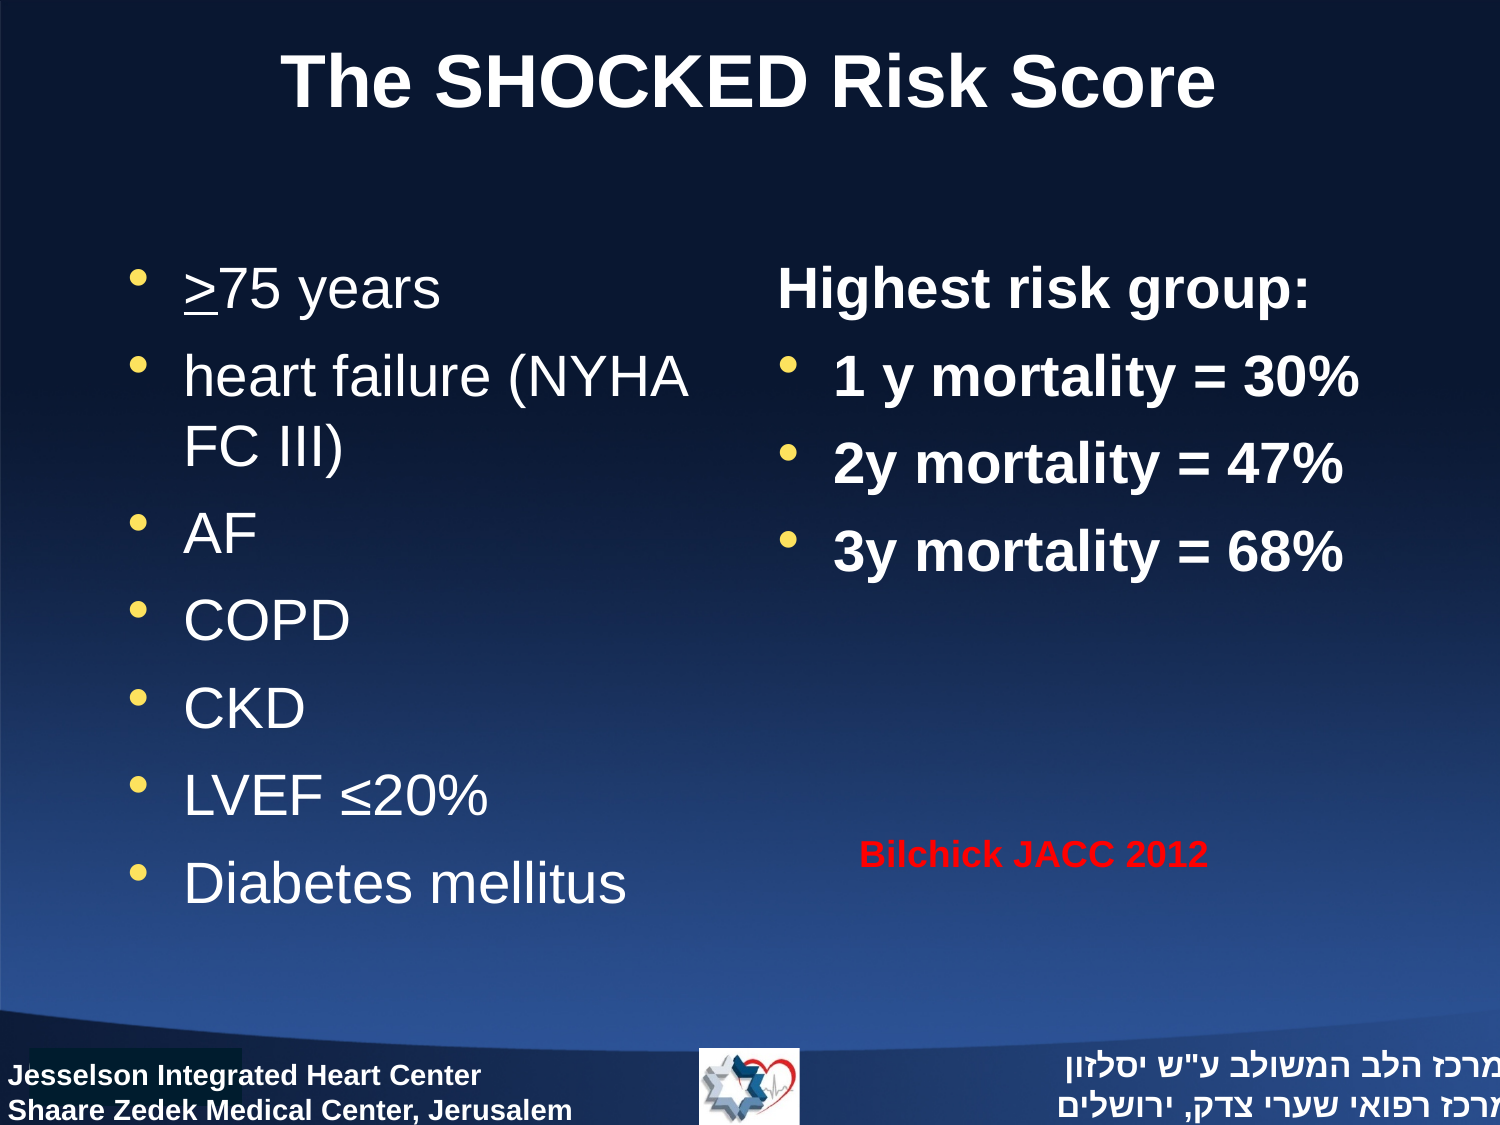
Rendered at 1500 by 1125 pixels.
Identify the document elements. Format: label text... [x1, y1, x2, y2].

list >75 years heart failure (NYHA FC III) AF COPD CKD LVEF ≤20% Diabetes mellitus [112, 242, 738, 918]
list Highest risk group: 1 y mortality = 30% 2y mortality = 47% 3y mortality = 68% [762, 242, 1388, 918]
text_box Bilchick JACC 2012 [844, 822, 1412, 882]
title The SHOCKED Risk Score [112, 25, 1387, 150]
